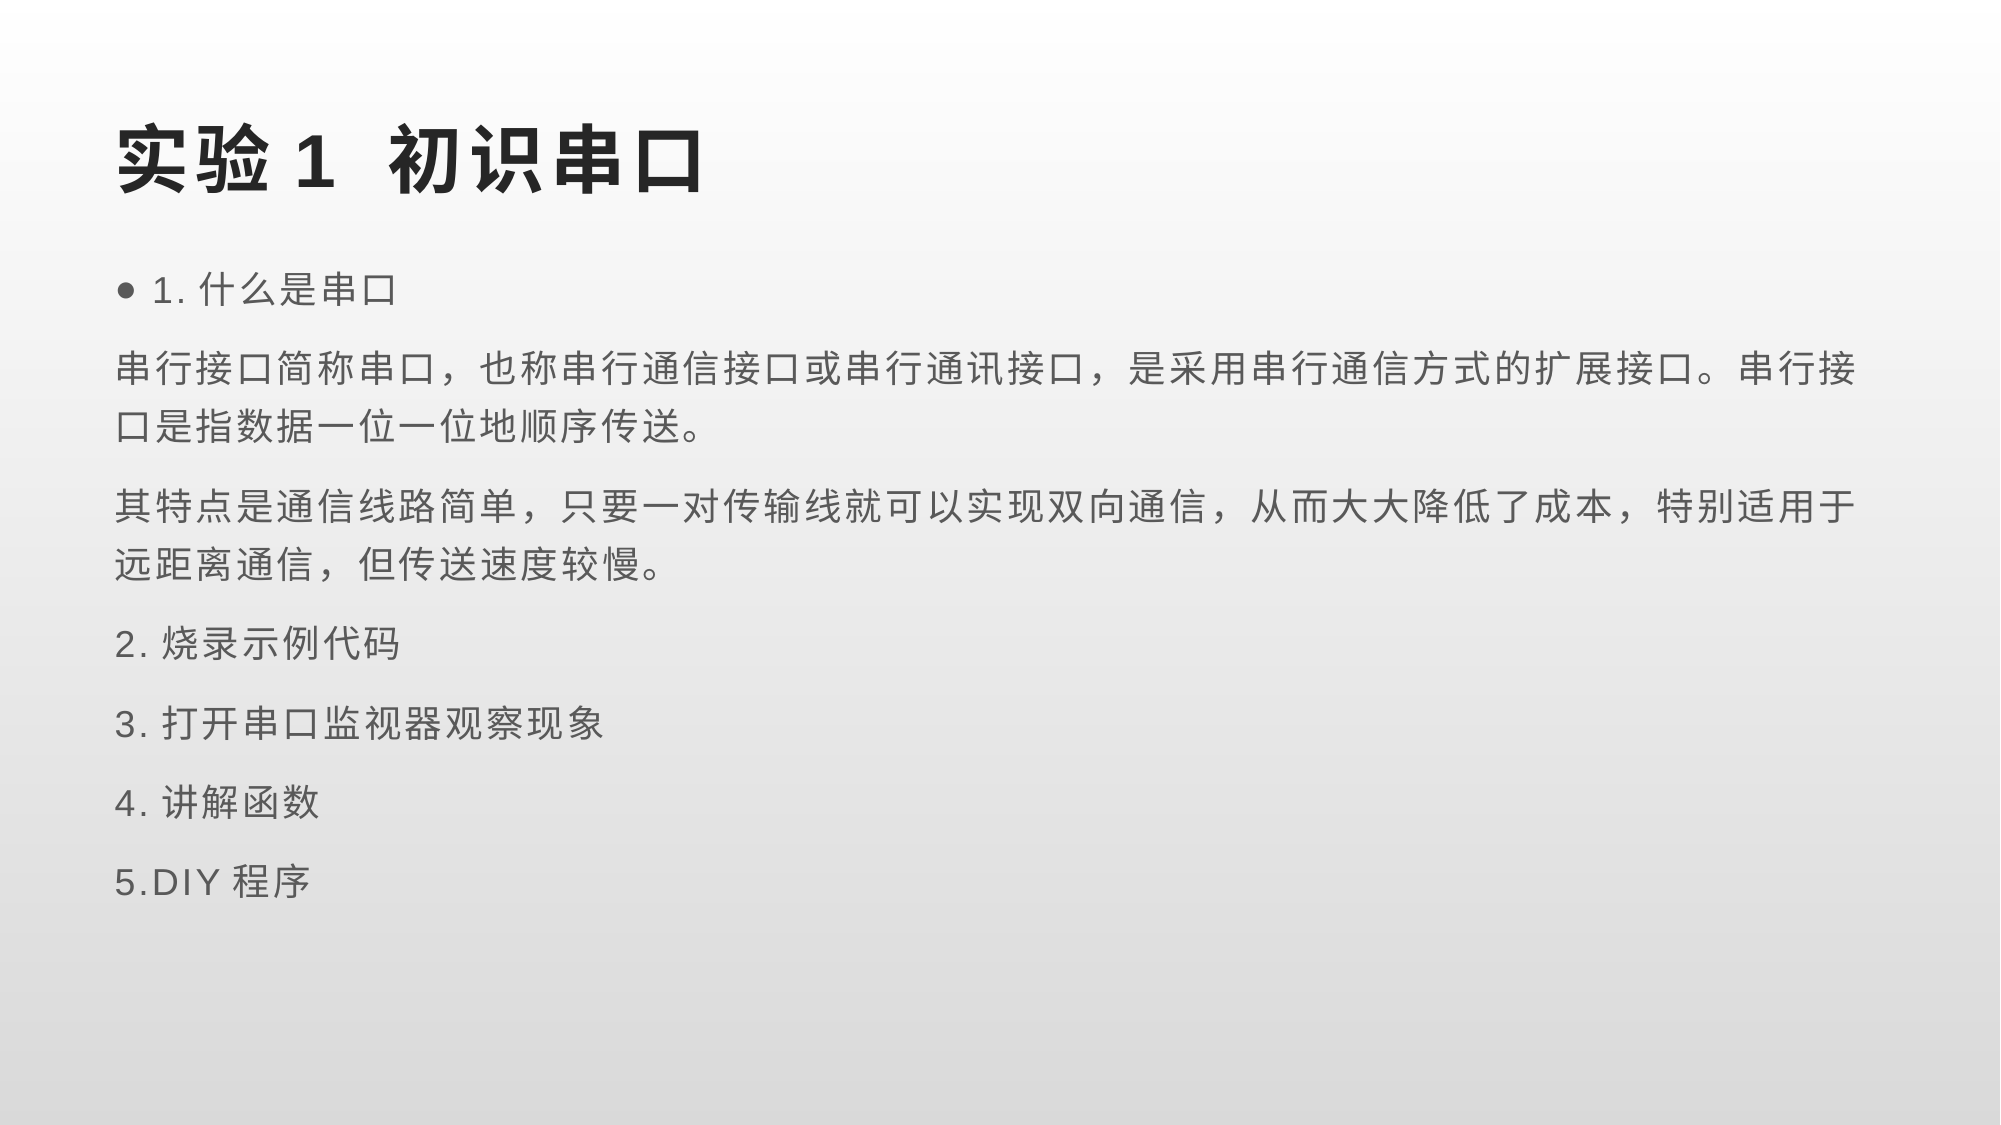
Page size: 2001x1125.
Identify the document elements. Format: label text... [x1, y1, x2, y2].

title 实验1 初识串口 [99, 99, 1900, 216]
list 1.什么是串口 串行接口简称串口，也称串行通信接口或串行通讯接口，是采用串行通信方式的扩展接口。串行接口是指数据一位一位地顺序传送。 其特点是通信线路简单，只要一对传输线就可以实现双向通信，从而大大降低了成本，特别适用于远距离通信，但传送速度较慢。 2.烧录示例代码 3.打开串口监视器观察现象 4.讲解函数 5.DIY程序 [99, 244, 1900, 1026]
